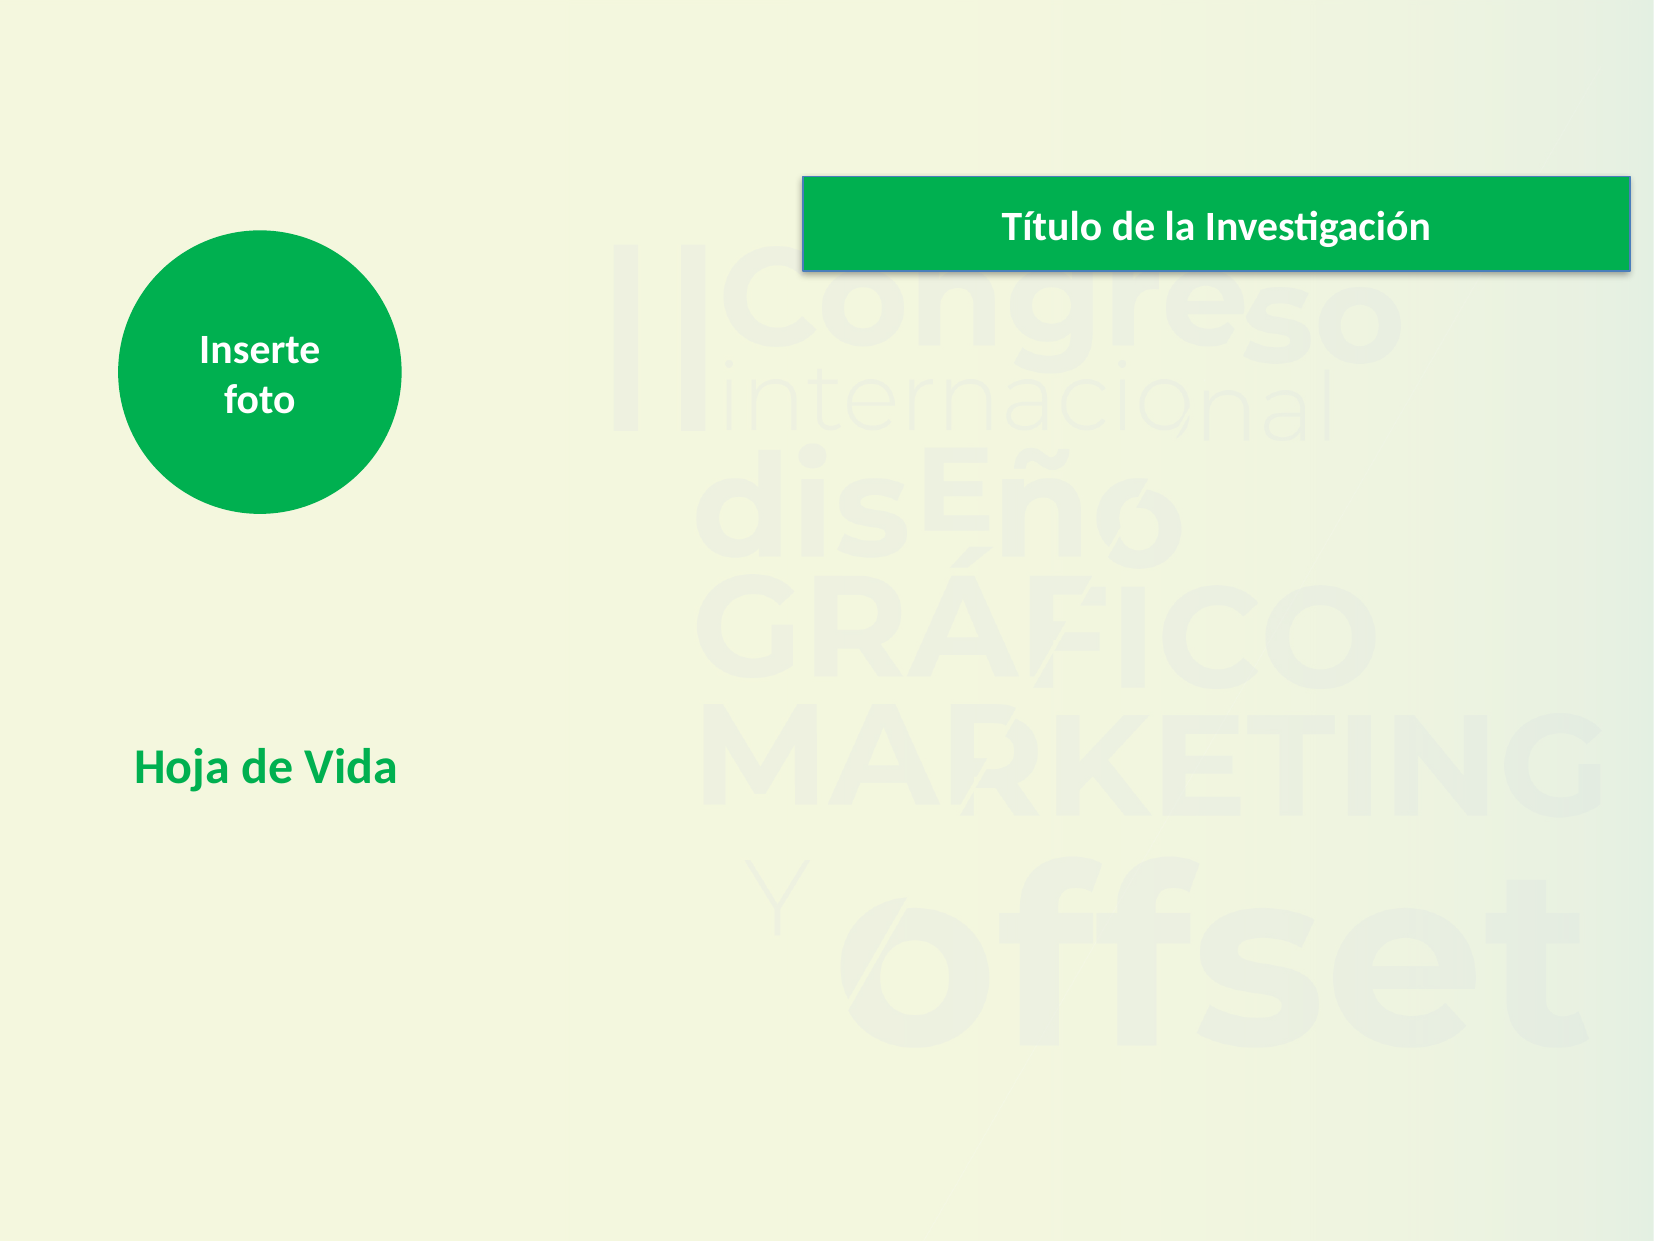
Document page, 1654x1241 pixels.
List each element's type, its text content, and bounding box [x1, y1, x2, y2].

text_box Hoja de Vida [119, 726, 414, 802]
text_box Título de la Investigación [802, 176, 1631, 272]
text_box Inserte foto [116, 228, 404, 516]
